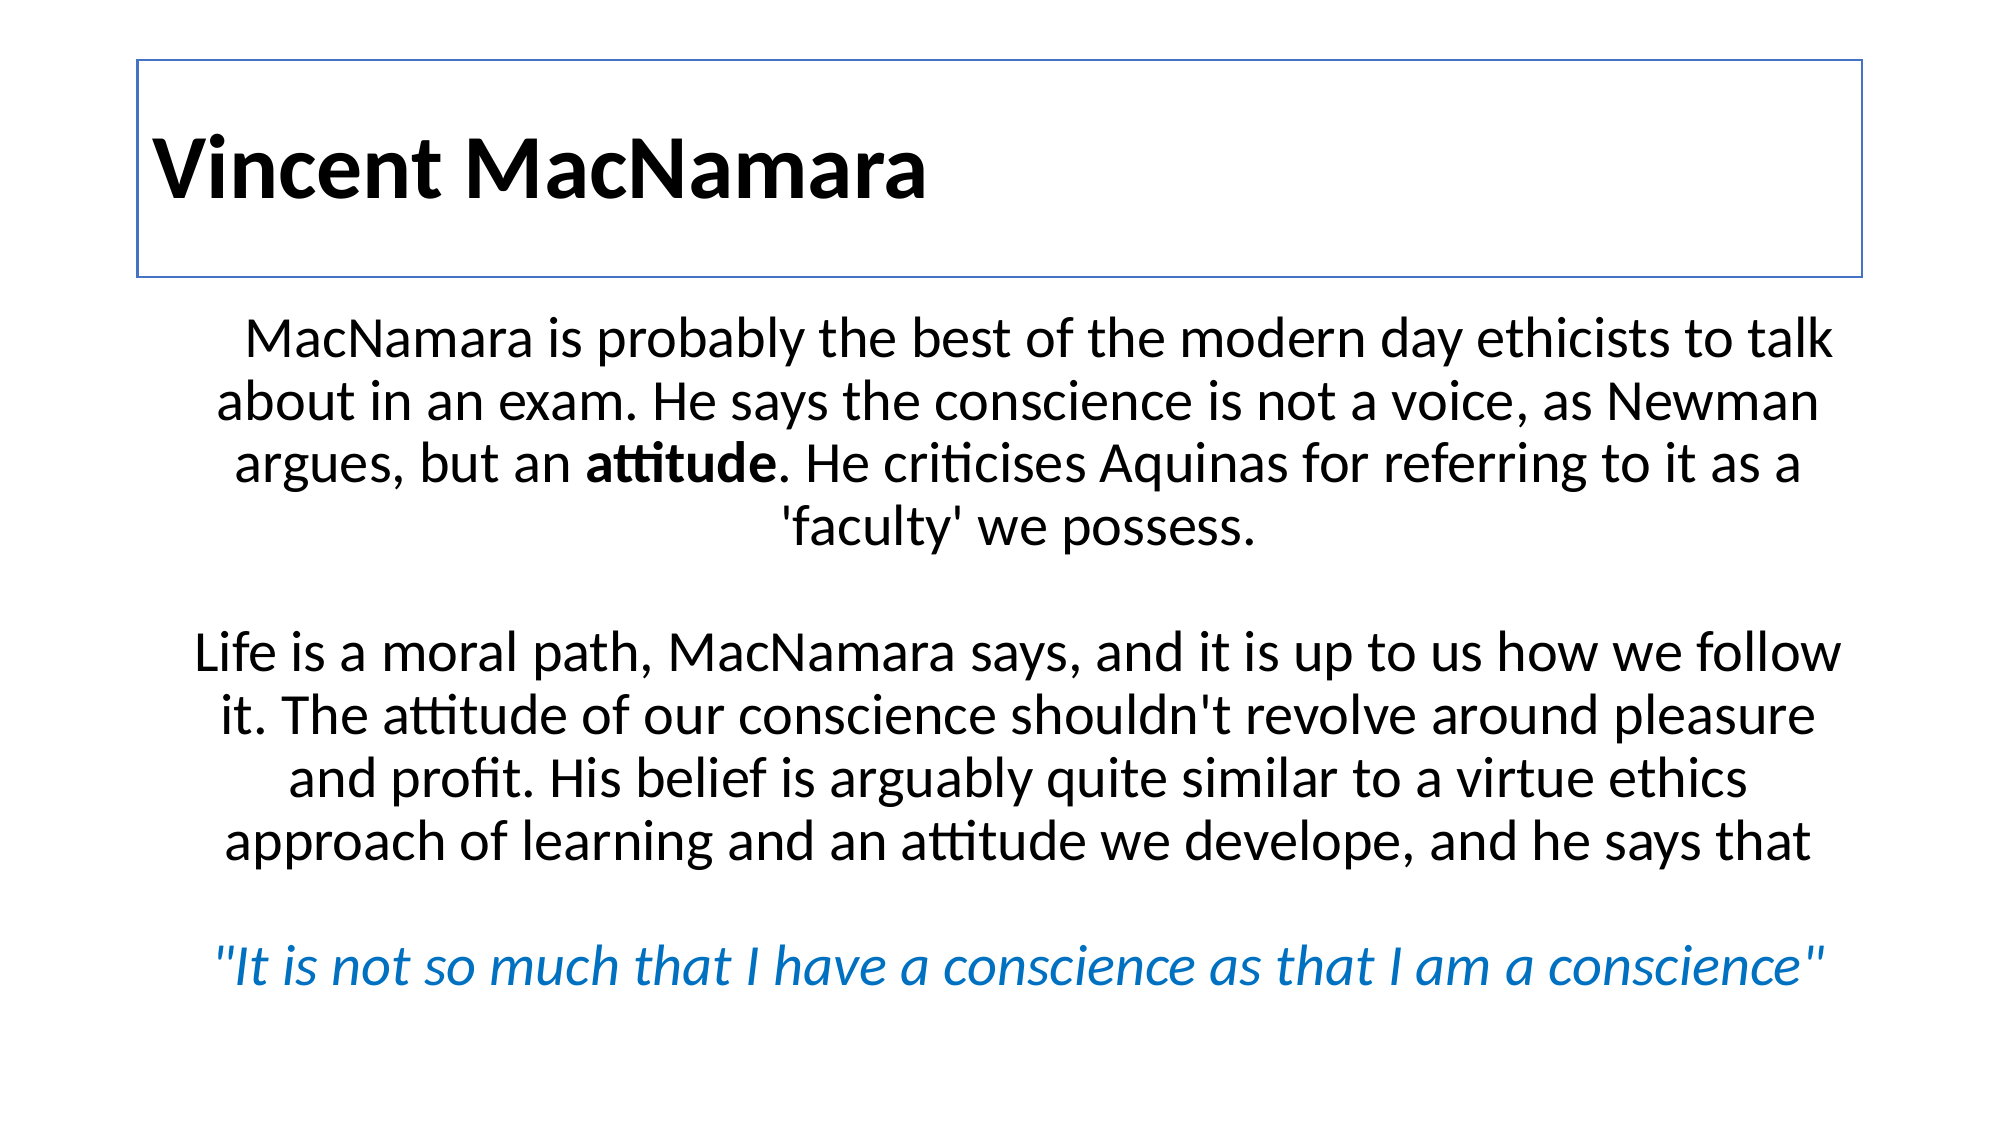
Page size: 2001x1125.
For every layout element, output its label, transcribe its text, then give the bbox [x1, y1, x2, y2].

list MacNamara is probably the best of the modern day ethicists to talk about in an exam. He says the conscience is not a voice, as Newman argues, but an attitude. He criticises Aquinas for referring to it as a 'faculty' we possess. Life is a moral path, MacNamara says, and it is up to us how we follow it. The attitude of our conscience shouldn't revolve around pleasure and profit. His belief is arguably quite similar to a virtue ethics approach of learning and an attitude we develope, and he says that "It is not so much that I have a conscience as that I am a conscience" [137, 299, 1863, 1014]
title Vincent MacNamara [136, 59, 1863, 278]
